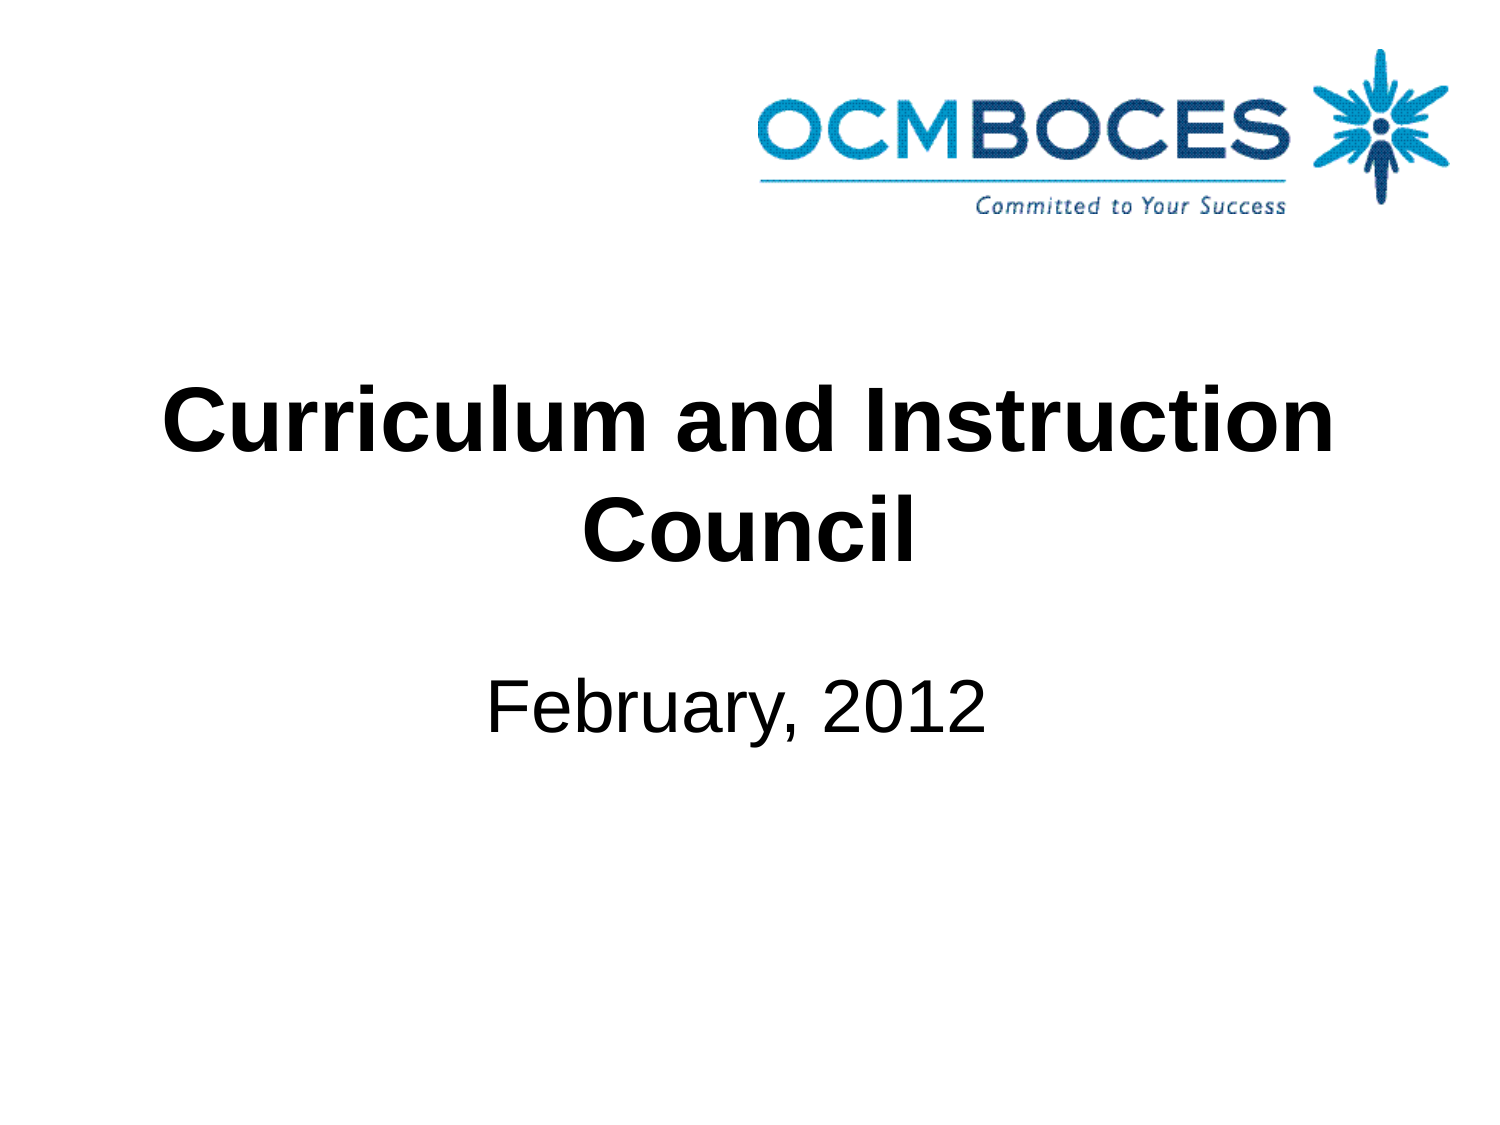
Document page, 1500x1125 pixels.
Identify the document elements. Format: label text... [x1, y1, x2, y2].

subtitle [758, 49, 1451, 214]
title Curriculum and Instruction Council [112, 349, 1388, 591]
text_box February, 2012 [212, 649, 1263, 755]
